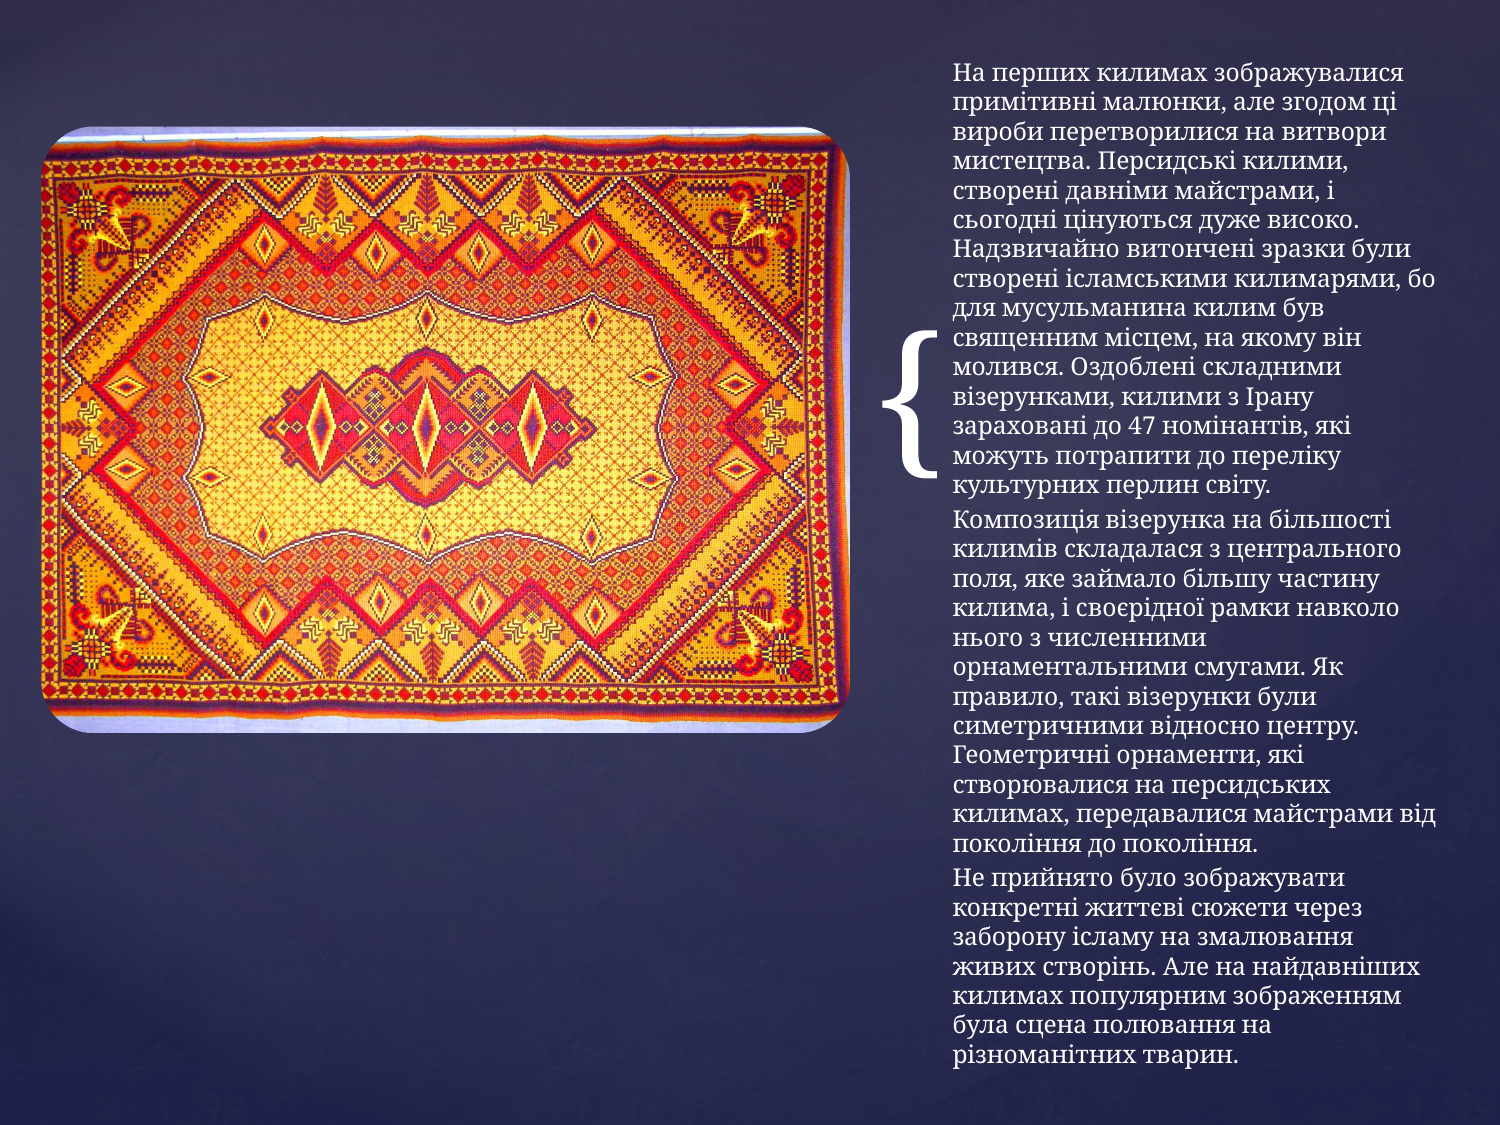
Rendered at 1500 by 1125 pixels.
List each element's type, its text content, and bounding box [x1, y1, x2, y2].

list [40, 126, 851, 734]
list На перших килимах зображувалися примітивні малюнки, але згодом ці вироби перетворилися на витвори мистецтва. Персидські килими, створені давніми майстрами, і сьогодні цінуються дуже високо. Надзвичайно витончені зразки були створені ісламськими килимарями, бо для мусульманина килим був священним місцем, на якому він молився. Оздоблені складними візерунками, килими з Ірану зараховані до 47 номінантів, які можуть потрапити до переліку культурних перлин світу. Композиція візерунка на більшості килимів складалася з центрального поля, яке займало більшу частину килима, і своєрідної рамки навколо нього з численними орнаментальними смугами. Як правило, такі візерунки були симетричними відносно центру. Геометричні орнаменти, які створювалися на персидських килимах, передавалися майстрами від покоління до покоління. Не прийнято було зображувати конкретні життєві сюжети через заборону ісламу на змалювання живих створінь. Але на найдавніших килимах популярним зображенням була сцена полювання на різноманітних тварин. [937, 42, 1459, 1083]
